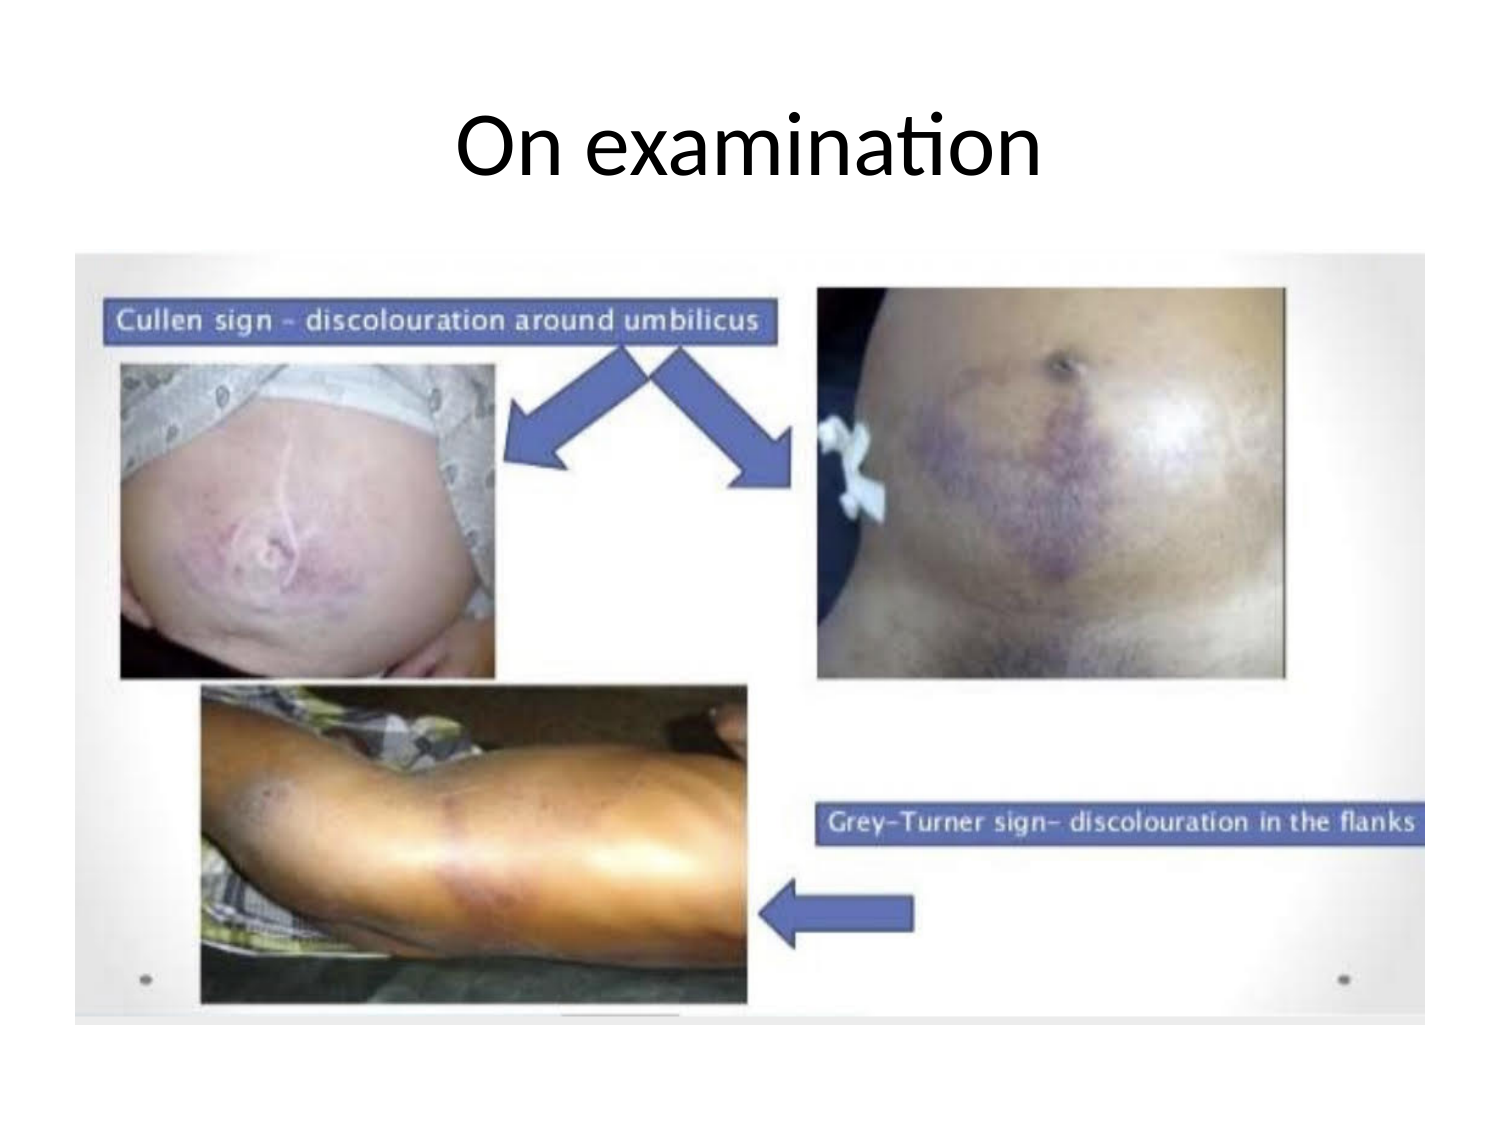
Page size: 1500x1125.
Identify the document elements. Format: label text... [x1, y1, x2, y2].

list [74, 249, 1426, 1026]
title On examination [75, 45, 1425, 233]
